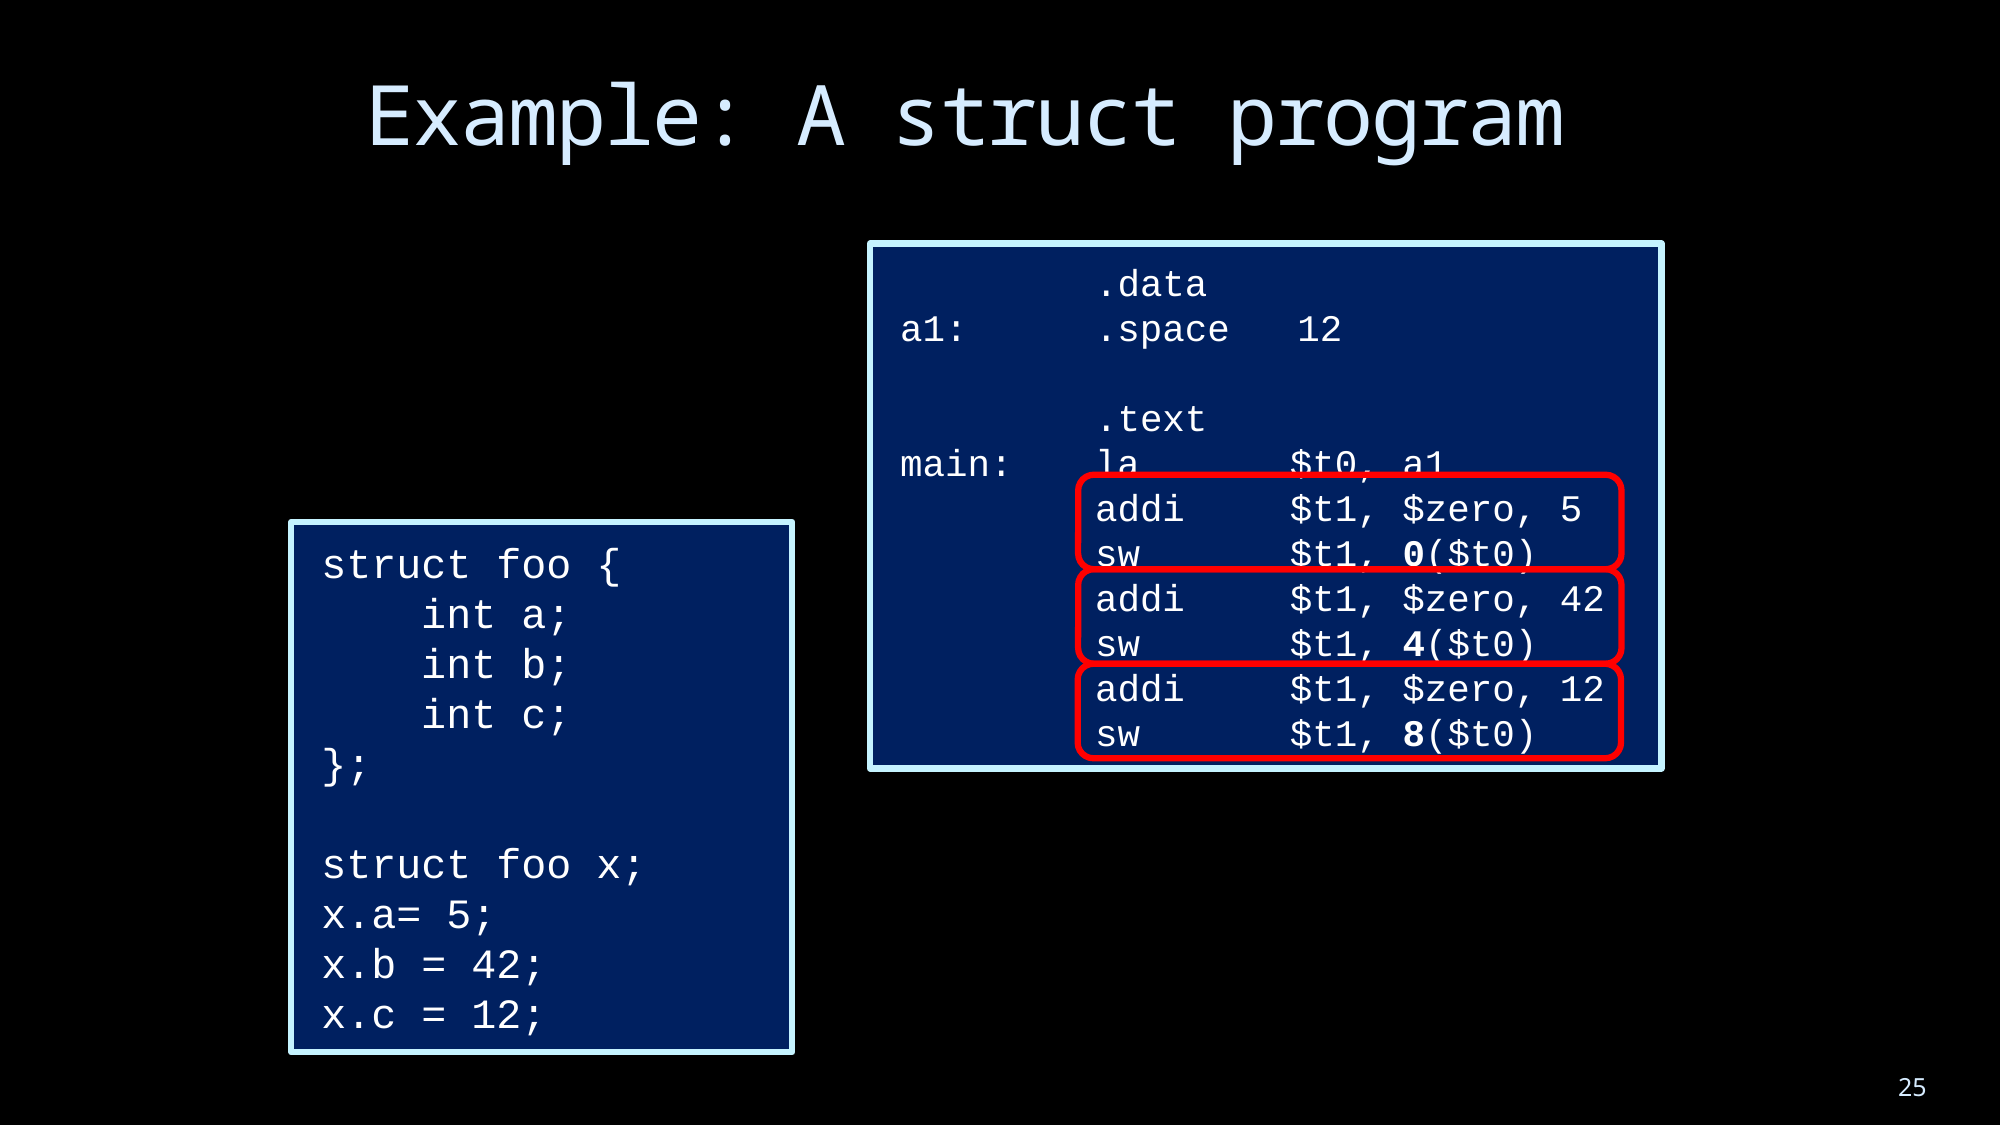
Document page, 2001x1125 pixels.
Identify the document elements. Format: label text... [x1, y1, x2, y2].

text_box struct foo { int a; int b; int c; }; struct foo x; x.a= 5; x.b = 42; x.c = 12; [291, 521, 793, 1053]
text_box [1076, 473, 1624, 569]
title Example: A struct program [350, 54, 1709, 205]
text_box [1076, 662, 1623, 760]
text_box .data a1: .space 12 .text main: la $t0, a1 addi $t1, $zero, 5 sw $t1, 0($t0) addi $t1, $zero, 42 sw $t1, 4($t0) addi $t1, $zero, 12 sw $t1, 8($t0) [870, 243, 1662, 769]
slide_number 25 [1883, 1052, 1984, 1113]
text_box [1076, 567, 1624, 664]
